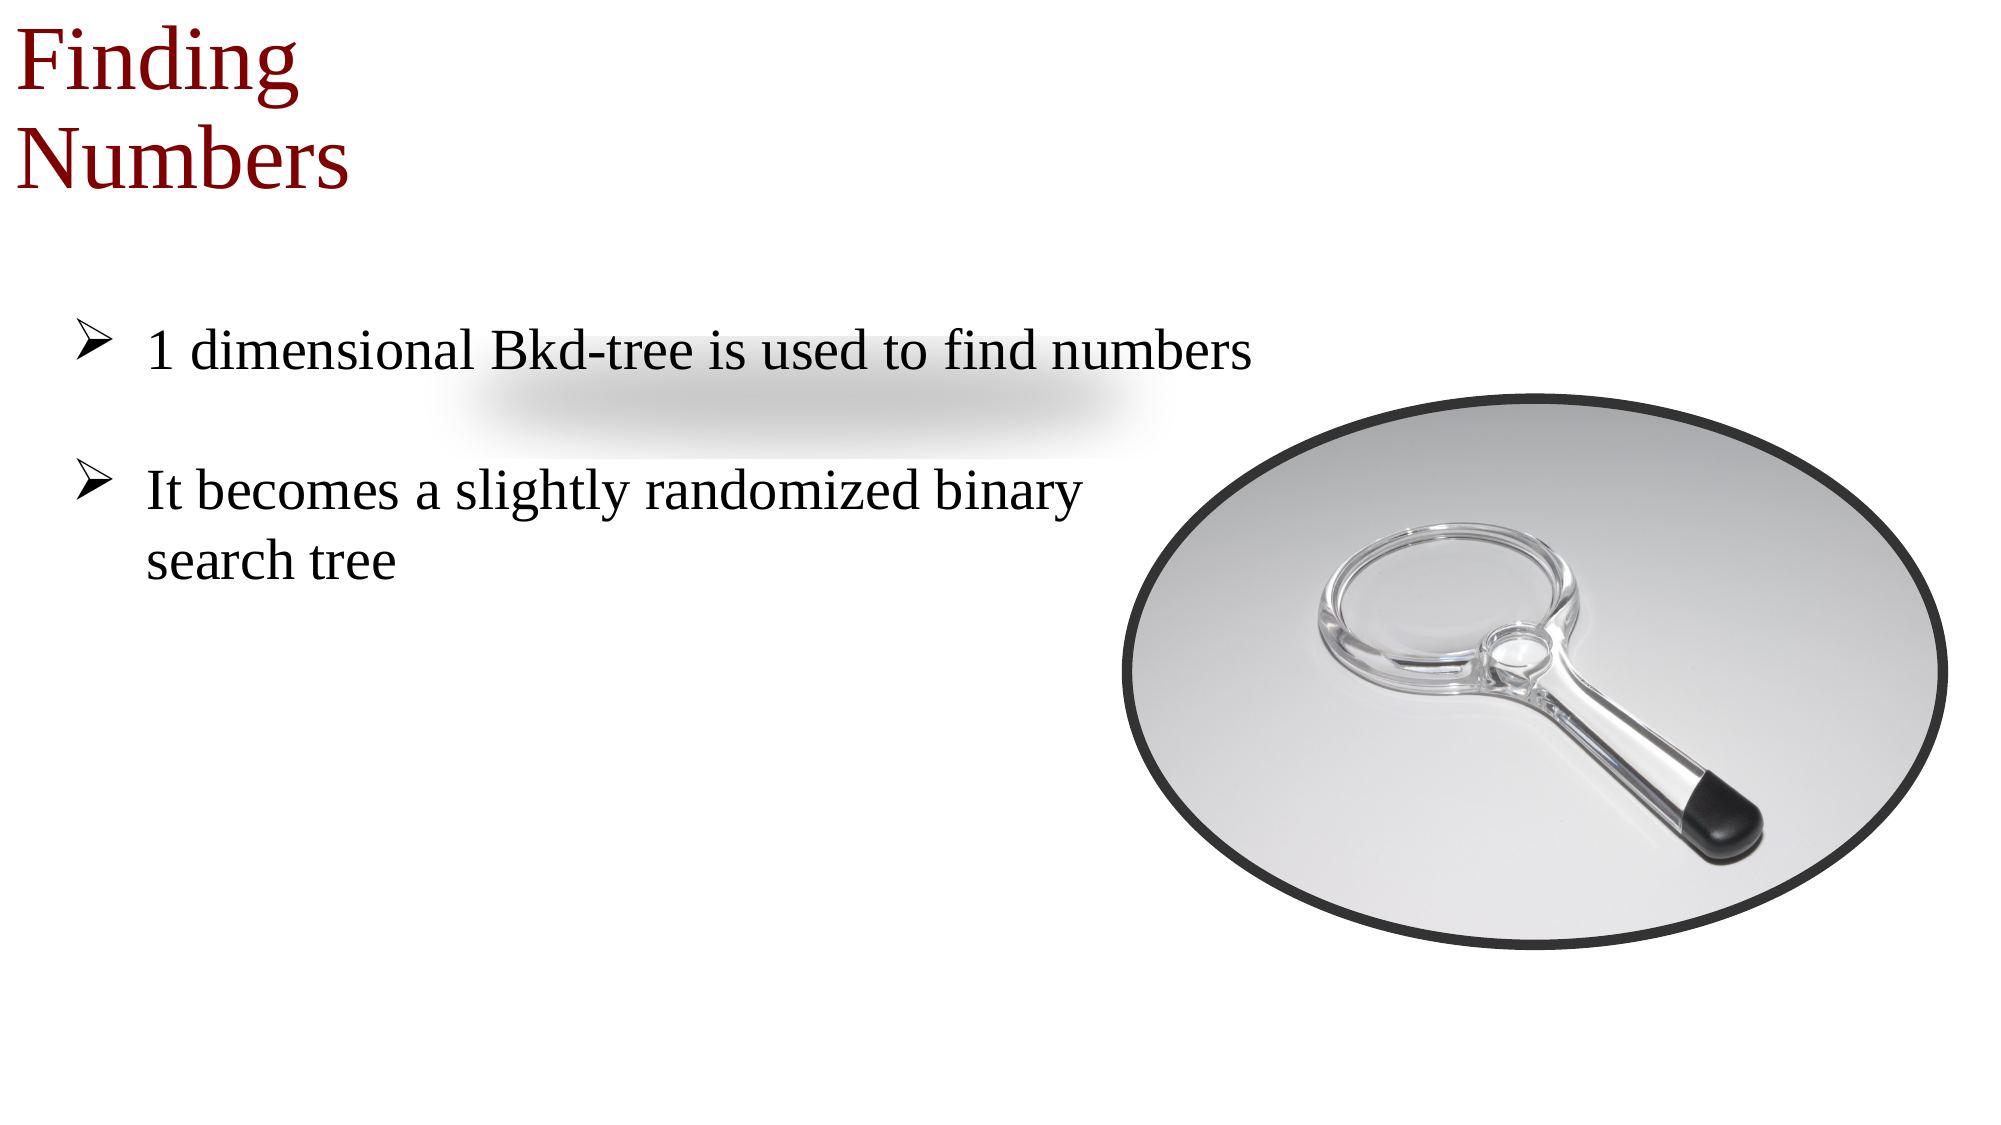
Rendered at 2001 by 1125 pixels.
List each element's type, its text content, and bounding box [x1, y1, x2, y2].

picture [1126, 398, 1944, 946]
text_box 1 dimensional Bkd-tree is used to find numbers It becomes a slightly randomized binary search tree [56, 304, 1270, 599]
title Finding Numbers [0, 0, 550, 220]
